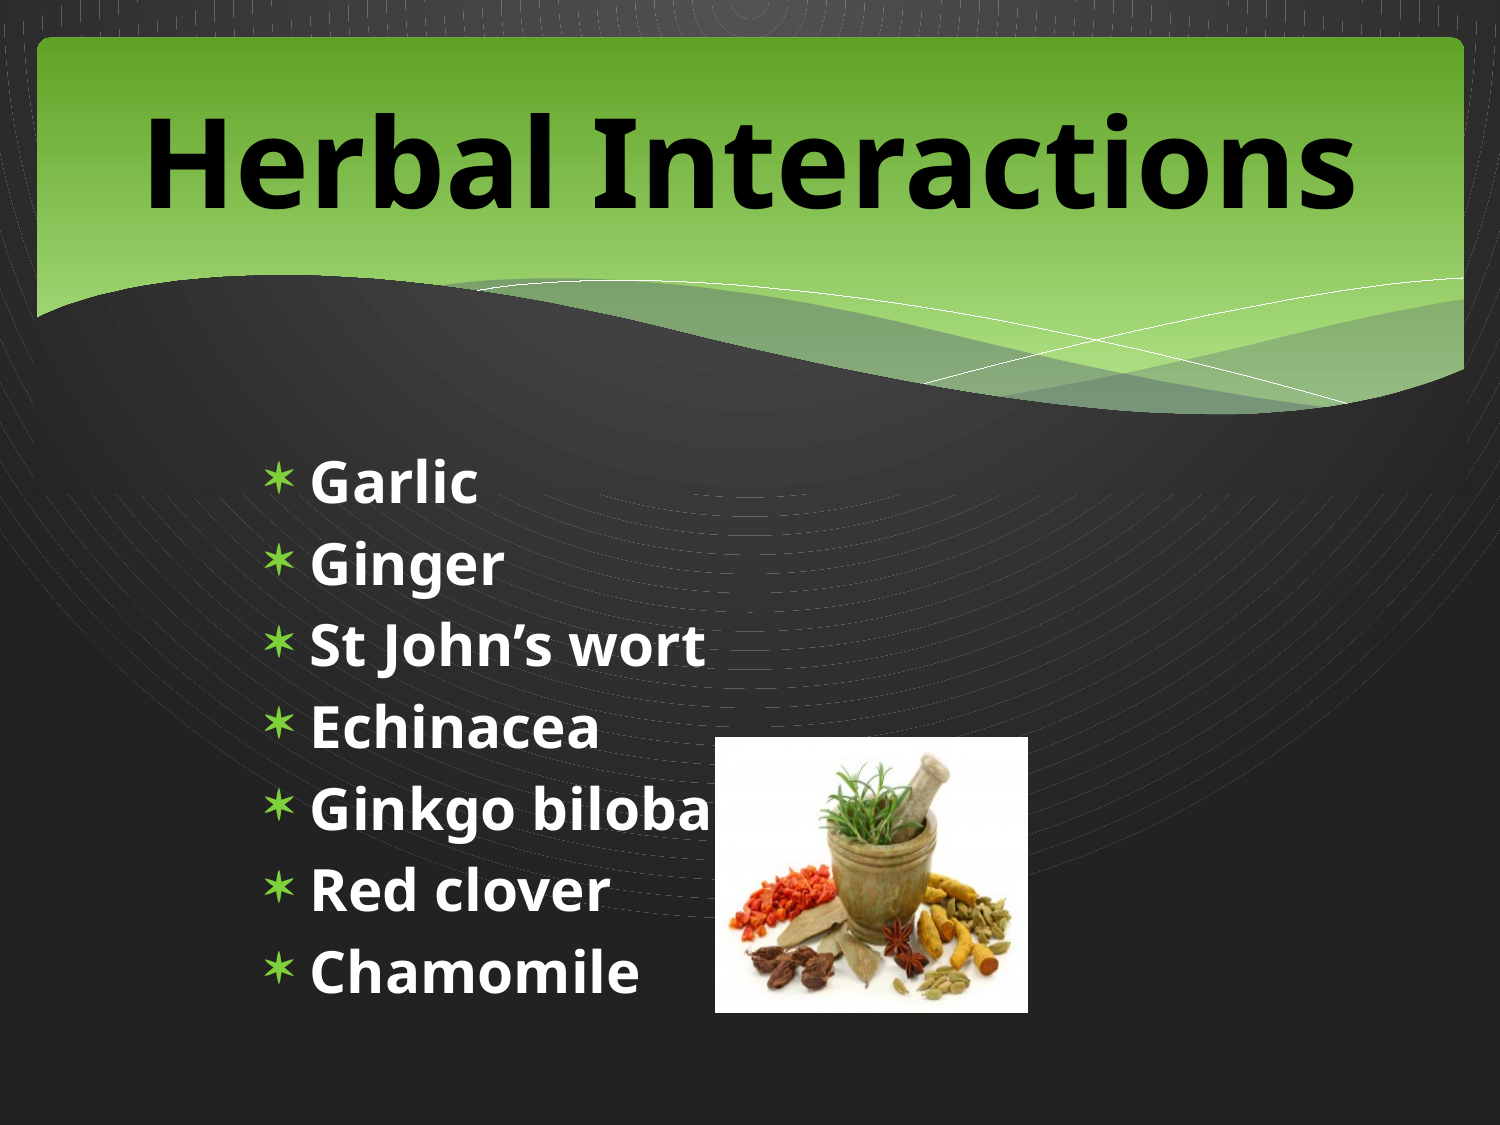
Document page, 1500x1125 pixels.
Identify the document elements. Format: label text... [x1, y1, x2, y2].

list Garlic Ginger St John’s wort Echinacea Ginkgo biloba Red clover Chamomile [249, 437, 1250, 1013]
title Herbal Interactions [75, 55, 1425, 261]
picture [715, 737, 1028, 1013]
